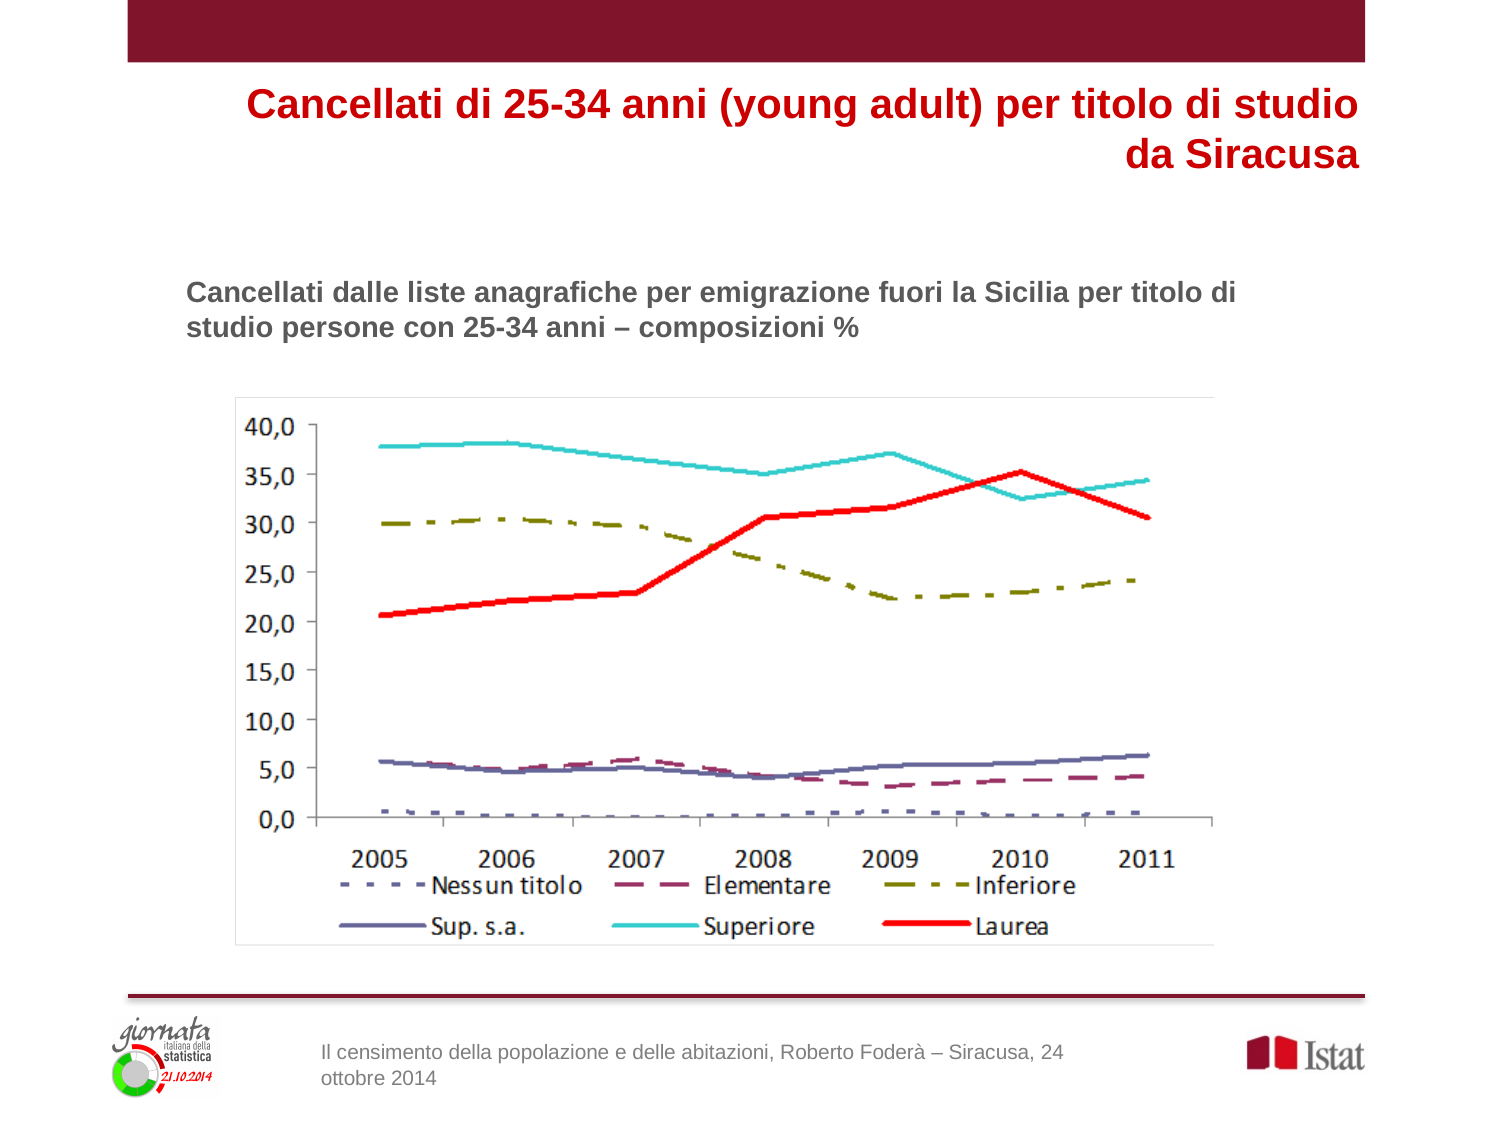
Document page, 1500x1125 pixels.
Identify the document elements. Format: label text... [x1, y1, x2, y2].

text_box Cancellati di 25-34 anni (young adult) per titolo di studio da Siracusa [204, 69, 1374, 184]
picture [111, 1016, 221, 1098]
picture [223, 386, 1226, 954]
text_box Cancellati dalle liste anagrafiche per emigrazione fuori la Sicilia per titolo di studio persone con 25-34 anni – composizioni % [171, 265, 1256, 351]
picture [1239, 1025, 1373, 1081]
